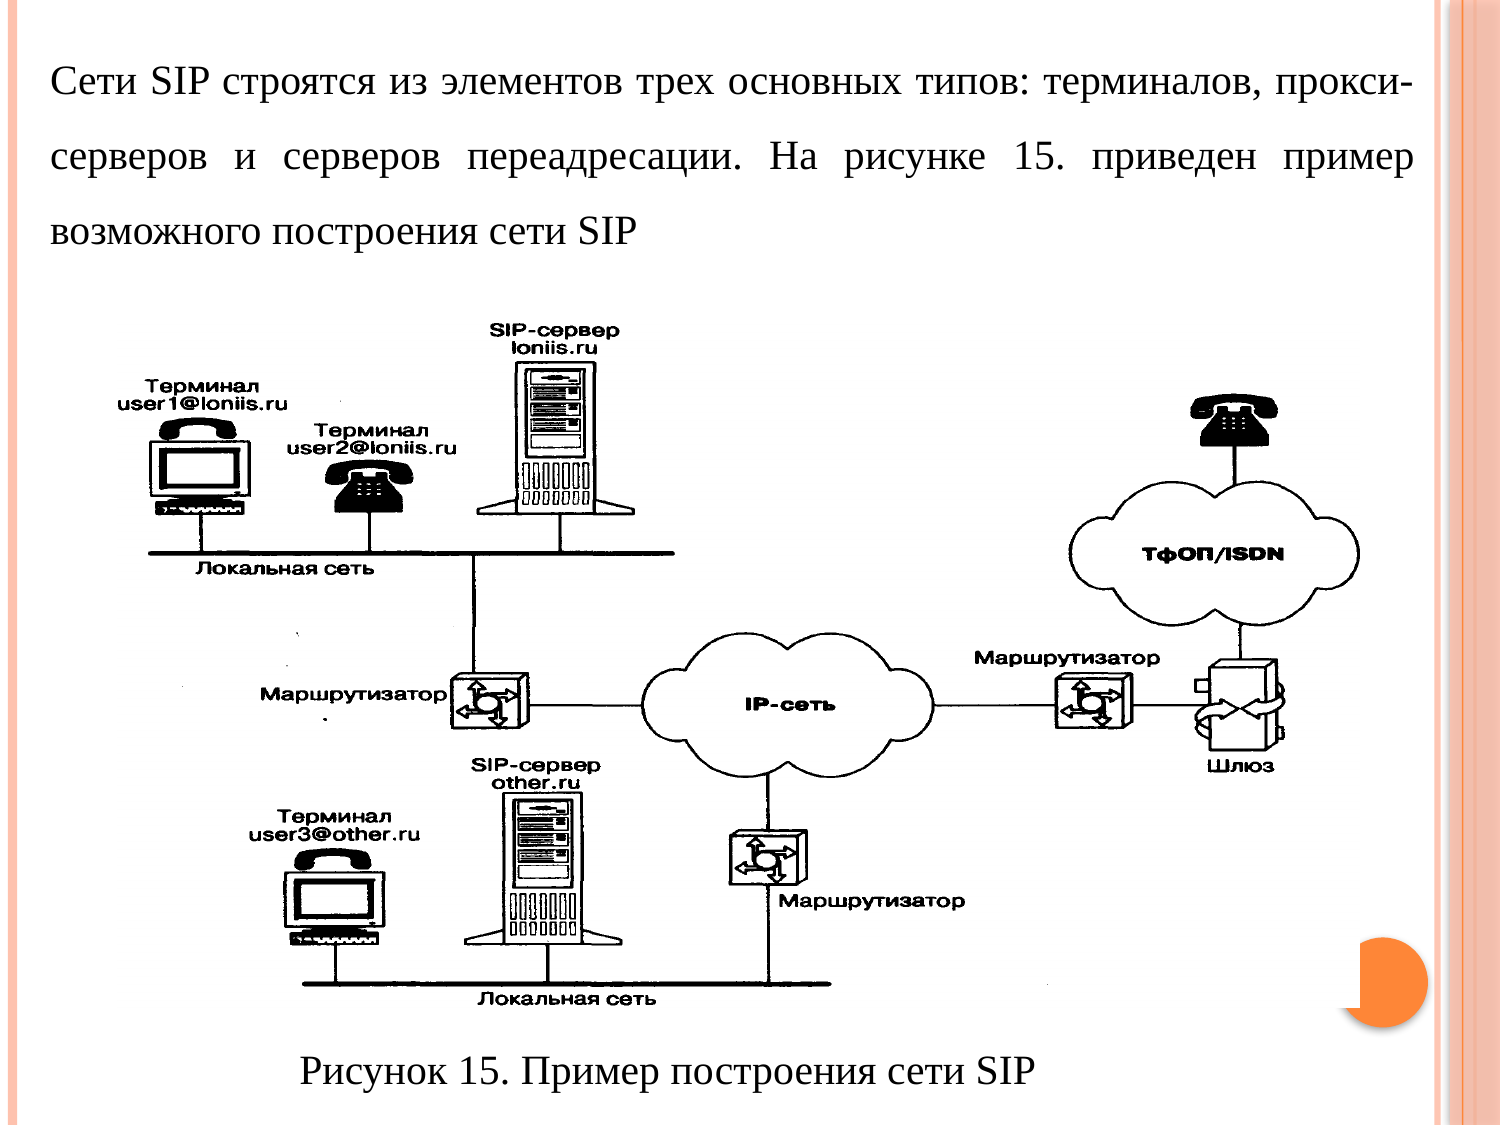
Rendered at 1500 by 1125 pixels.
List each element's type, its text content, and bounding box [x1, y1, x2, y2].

text_box Сети SIP строятся из элементов трех основных типов: терминалов, прокси-серверов и серверов переадресации. На рисунке 15. приведен пример возможного построения сети SIP [35, 20, 1430, 260]
picture [116, 317, 1360, 1009]
text_box Рисунок 15. Пример построения сети SIP [140, 1035, 1196, 1101]
